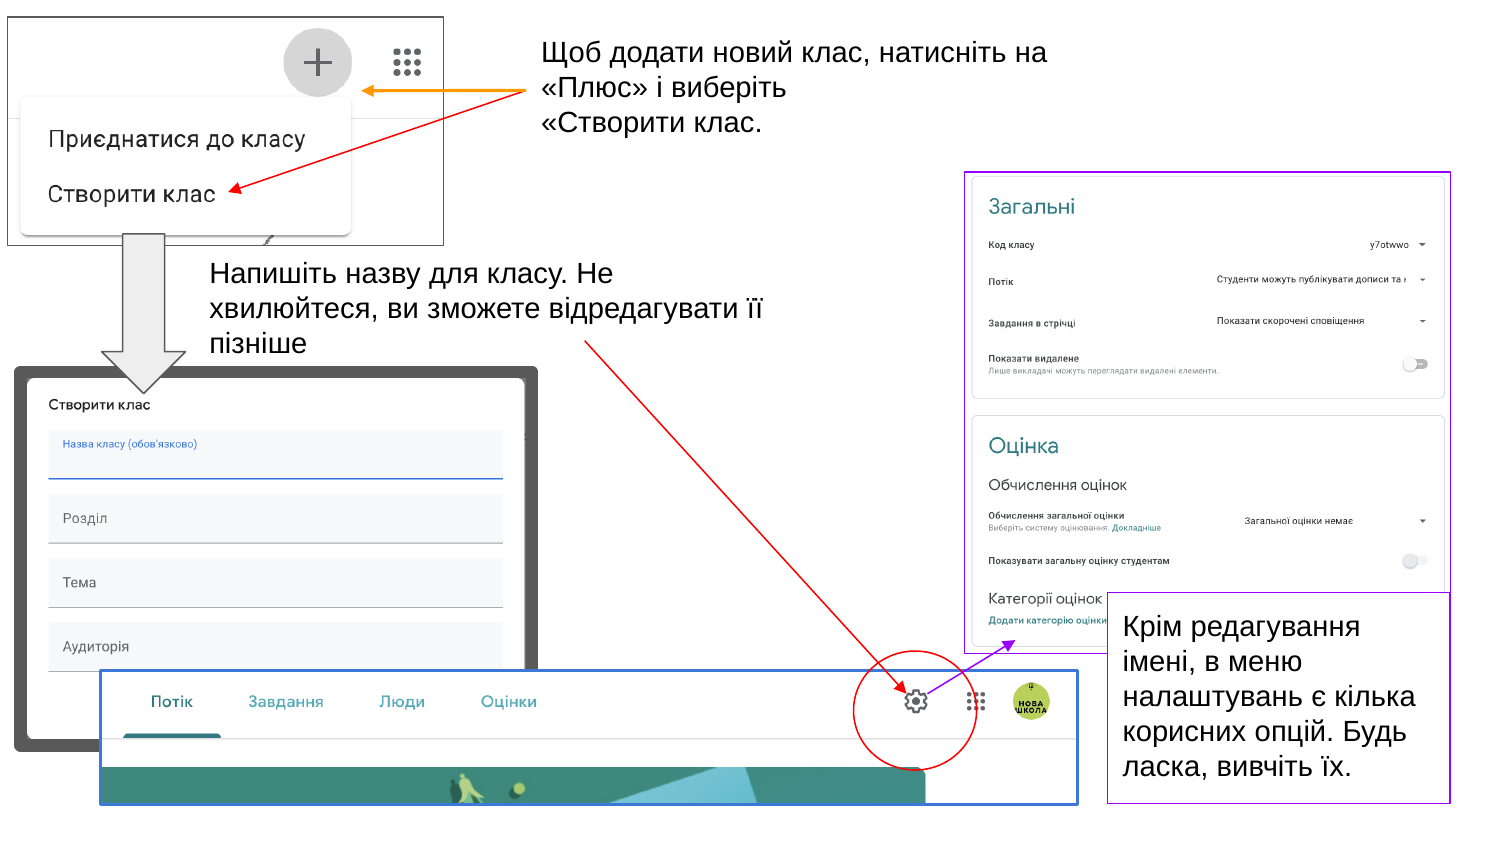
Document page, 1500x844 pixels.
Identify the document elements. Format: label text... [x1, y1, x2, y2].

text_box Напишіть назву для класу. Не хвилюйтеся, ви зможете відредагувати її пізніше [194, 239, 794, 331]
picture [26, 378, 1076, 804]
text_box [910, 651, 922, 670]
picture [7, 17, 444, 245]
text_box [927, 639, 1016, 694]
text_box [227, 90, 527, 193]
text_box Крім редагування імені, в меню налаштувань є кілька корисних опцій. Будь ласка, вивчіть їх. [1107, 659, 1450, 804]
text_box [584, 340, 907, 694]
picture [964, 172, 1451, 653]
text_box Щоб додати новий клас, натисніть на «Плюс» і виберіть «Створити клас. [526, 17, 1069, 163]
text_box [101, 252, 186, 376]
